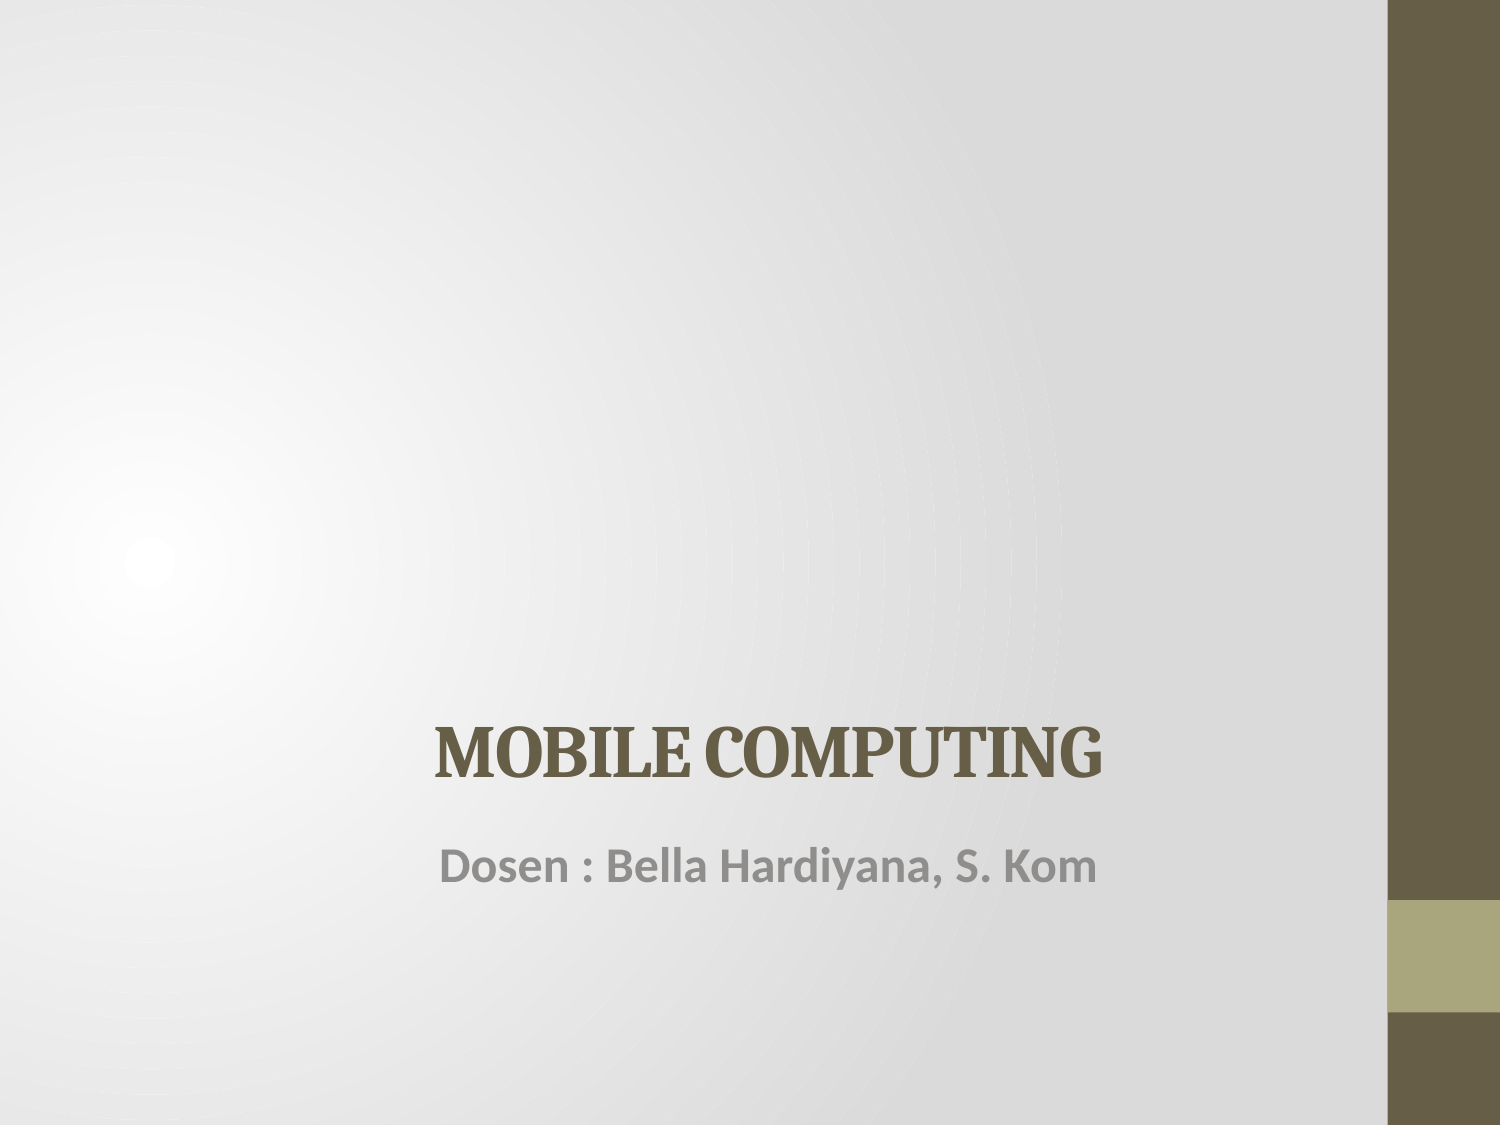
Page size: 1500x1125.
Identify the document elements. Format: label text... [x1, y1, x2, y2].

subtitle Dosen : Bella Hardiyana, S. Kom [187, 825, 1350, 925]
title MOBILE COMPUTING [187, 600, 1350, 800]
